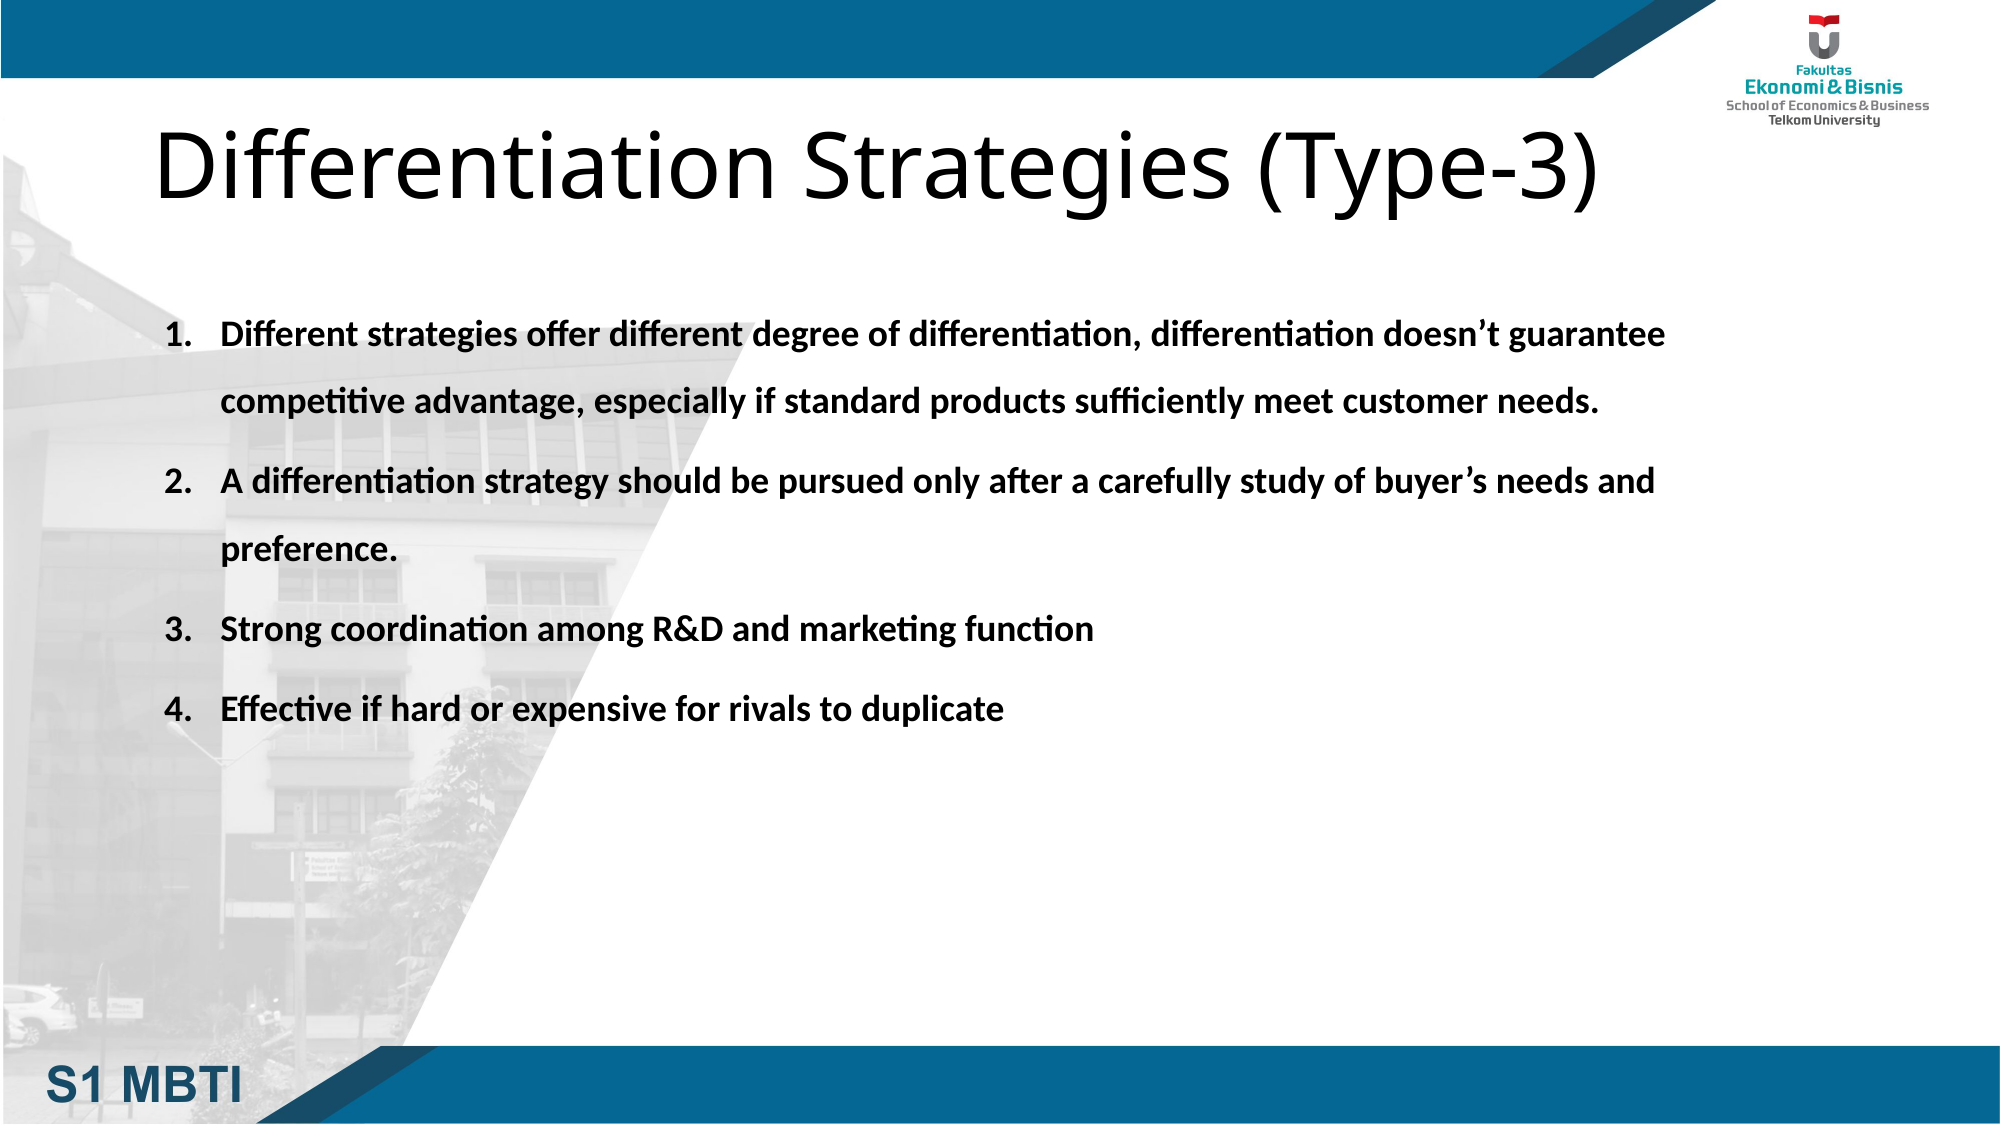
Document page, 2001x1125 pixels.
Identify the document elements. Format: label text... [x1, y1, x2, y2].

picture [0, 0, 2000, 1125]
title Differentiation Strategies (Type-3) [137, 59, 1863, 278]
text_box Different strategies offer different degree of differentiation, differentiation doesn’t guarantee competitive advantage, especially if standard products sufficiently meet customer needs. A differentiation strategy should be pursued only after a carefully study of buyer’s needs and preference. Strong coordination among R&D and marketing function Effective if hard or expensive for rivals to duplicate [149, 278, 1819, 737]
